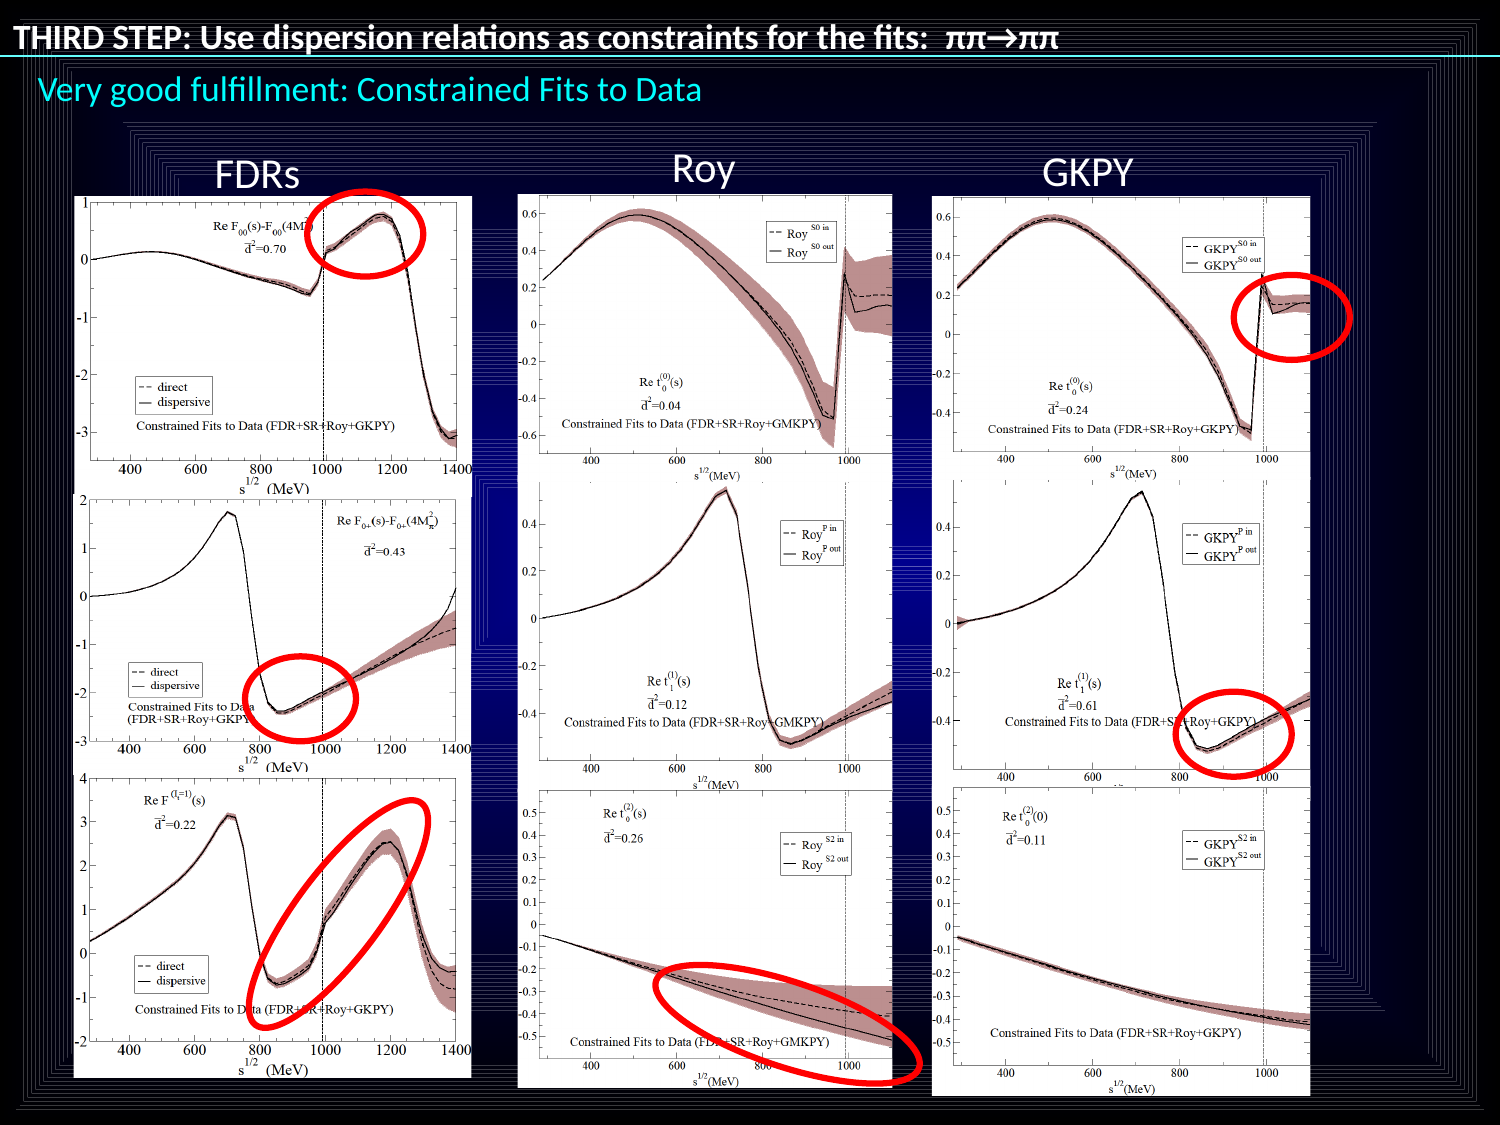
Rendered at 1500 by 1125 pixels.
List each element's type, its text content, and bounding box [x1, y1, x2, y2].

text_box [517, 131, 893, 189]
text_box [517, 1074, 893, 1088]
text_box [931, 135, 1311, 189]
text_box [244, 191, 1351, 1067]
text_box THIRD STEP: Use dispersion relations as constraints for the fits: ππ→ππ [0, 7, 1407, 63]
text_box Very good fulfillment: Constrained Fits to Data [22, 58, 1500, 116]
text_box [72, 137, 473, 1078]
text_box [931, 1074, 1311, 1096]
